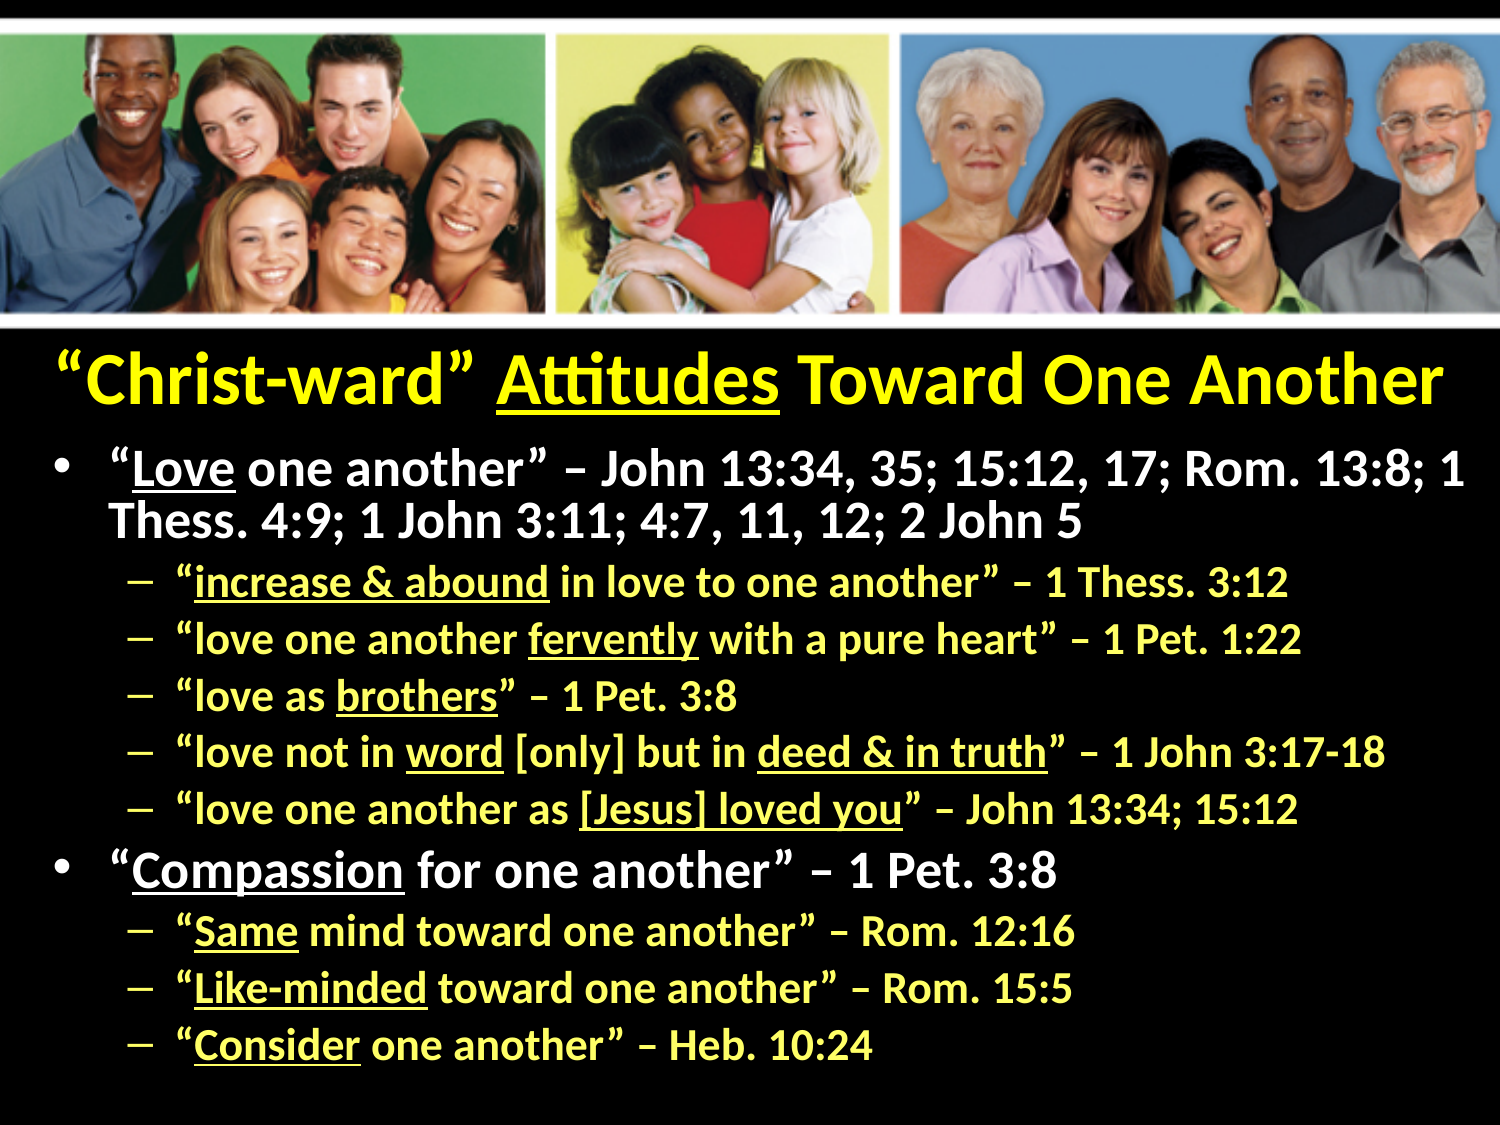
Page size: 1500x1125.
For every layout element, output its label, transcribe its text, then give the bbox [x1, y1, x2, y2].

picture [0, 425, 1500, 1125]
list “Love one another” – John 13:34, 35; 15:12, 17; Rom. 13:8; 1 Thess. 4:9; 1 John 3:11; 4:7, 11, 12; 2 John 5 “increase & abound in love to one another” – 1 Thess. 3:12 “love one another fervently with a pure heart” – 1 Pet. 1:22 “love as brothers” – 1 Pet. 3:8 “love not in word [only] but in deed & in truth” – 1 John 3:17-18 “love one another as [Jesus] loved you” – John 13:34; 15:12 “Compassion for one another” – 1 Pet. 3:8 “Same mind toward one another” – Rom. 12:16 “Like-minded toward one another” – Rom. 15:5 “Consider one another” – Heb. 10:24 [37, 437, 1500, 1125]
title “Christ-ward” Attitudes Toward One Another [0, 324, 1500, 425]
picture [0, 0, 1500, 324]
